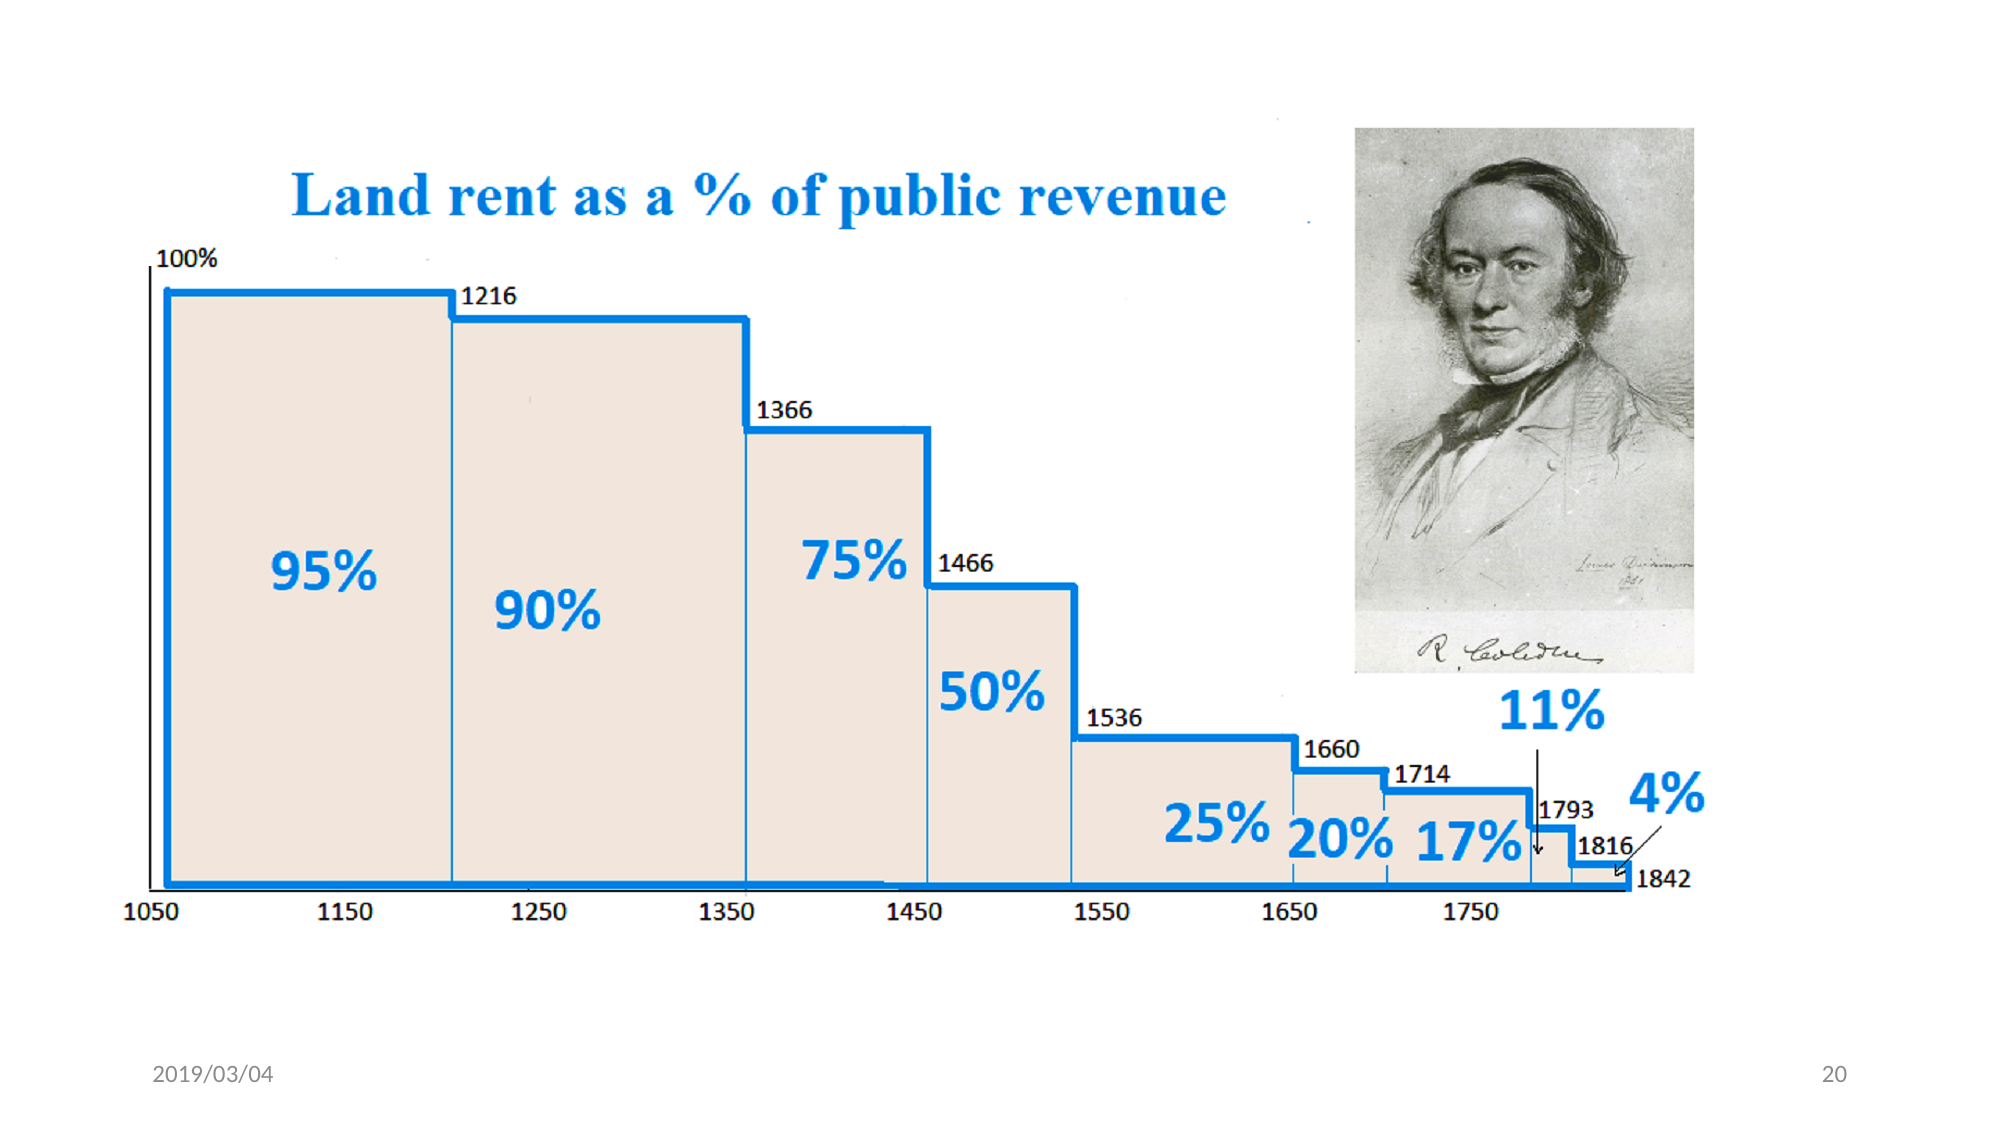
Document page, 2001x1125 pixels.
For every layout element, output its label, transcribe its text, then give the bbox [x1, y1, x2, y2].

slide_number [137, 1042, 588, 1103]
picture [112, 118, 1719, 982]
slide_number 20 [1412, 1042, 1863, 1103]
